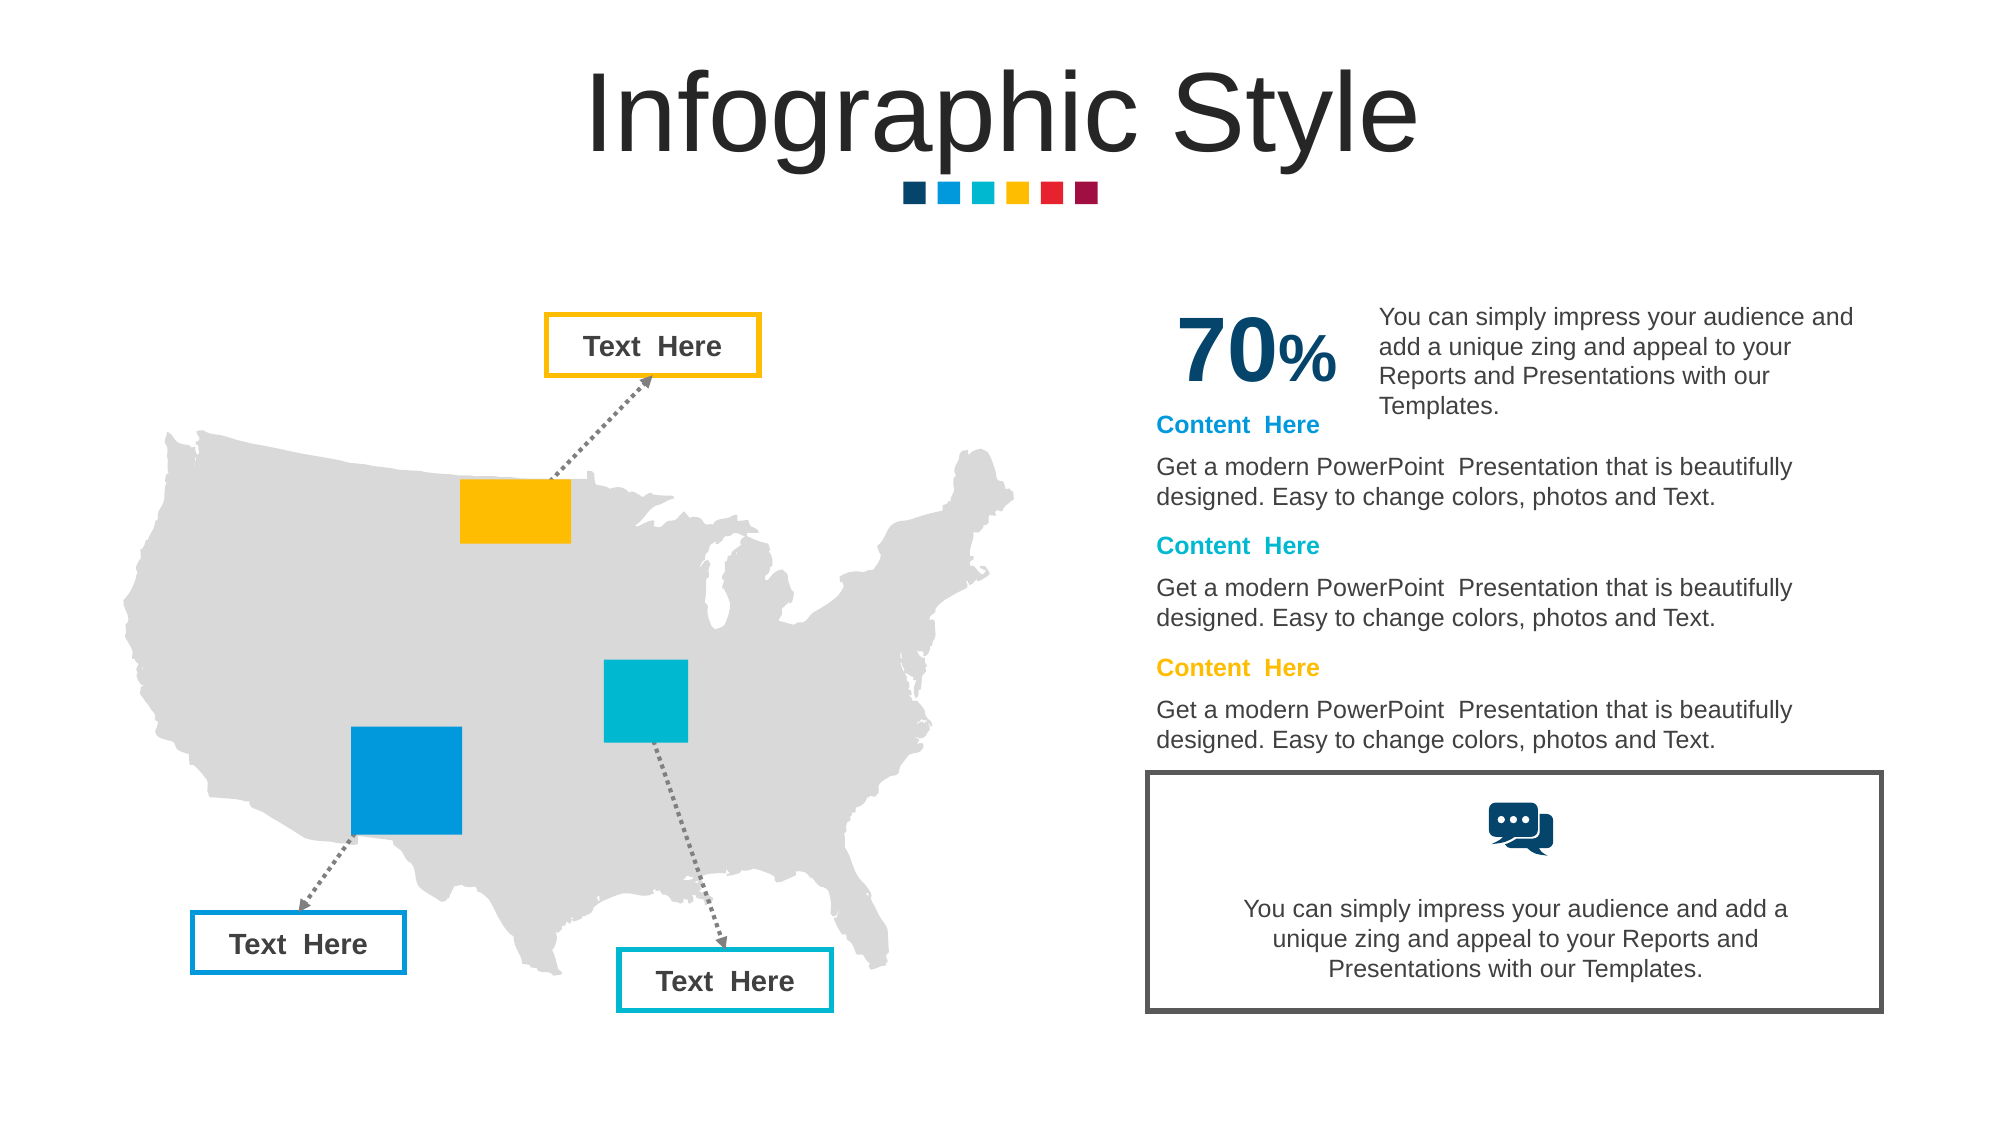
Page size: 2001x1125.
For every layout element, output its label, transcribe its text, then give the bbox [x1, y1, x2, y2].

text_box 70% [1137, 282, 1377, 408]
text_box Text Here [618, 949, 833, 1011]
text_box [1487, 801, 1555, 857]
list Infographic Style [53, 55, 1952, 175]
text_box Text Here [545, 314, 760, 376]
text_box [459, 478, 572, 545]
text_box [350, 726, 463, 836]
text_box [1141, 400, 1901, 519]
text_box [526, 375, 653, 506]
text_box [1141, 522, 1901, 641]
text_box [639, 701, 726, 950]
text_box [603, 659, 689, 744]
text_box Text Here [191, 911, 406, 974]
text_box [298, 799, 380, 913]
text_box You can simply impress your audience and add a unique zing and appeal to your Reports and Presentations with our Templates. [1221, 884, 1812, 990]
text_box [1147, 772, 1883, 1012]
text_box You can simply impress your audience and add a unique zing and appeal to your Reports and Presentations with our Templates. [1364, 292, 1901, 400]
text_box [123, 430, 1014, 976]
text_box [1141, 643, 1901, 762]
